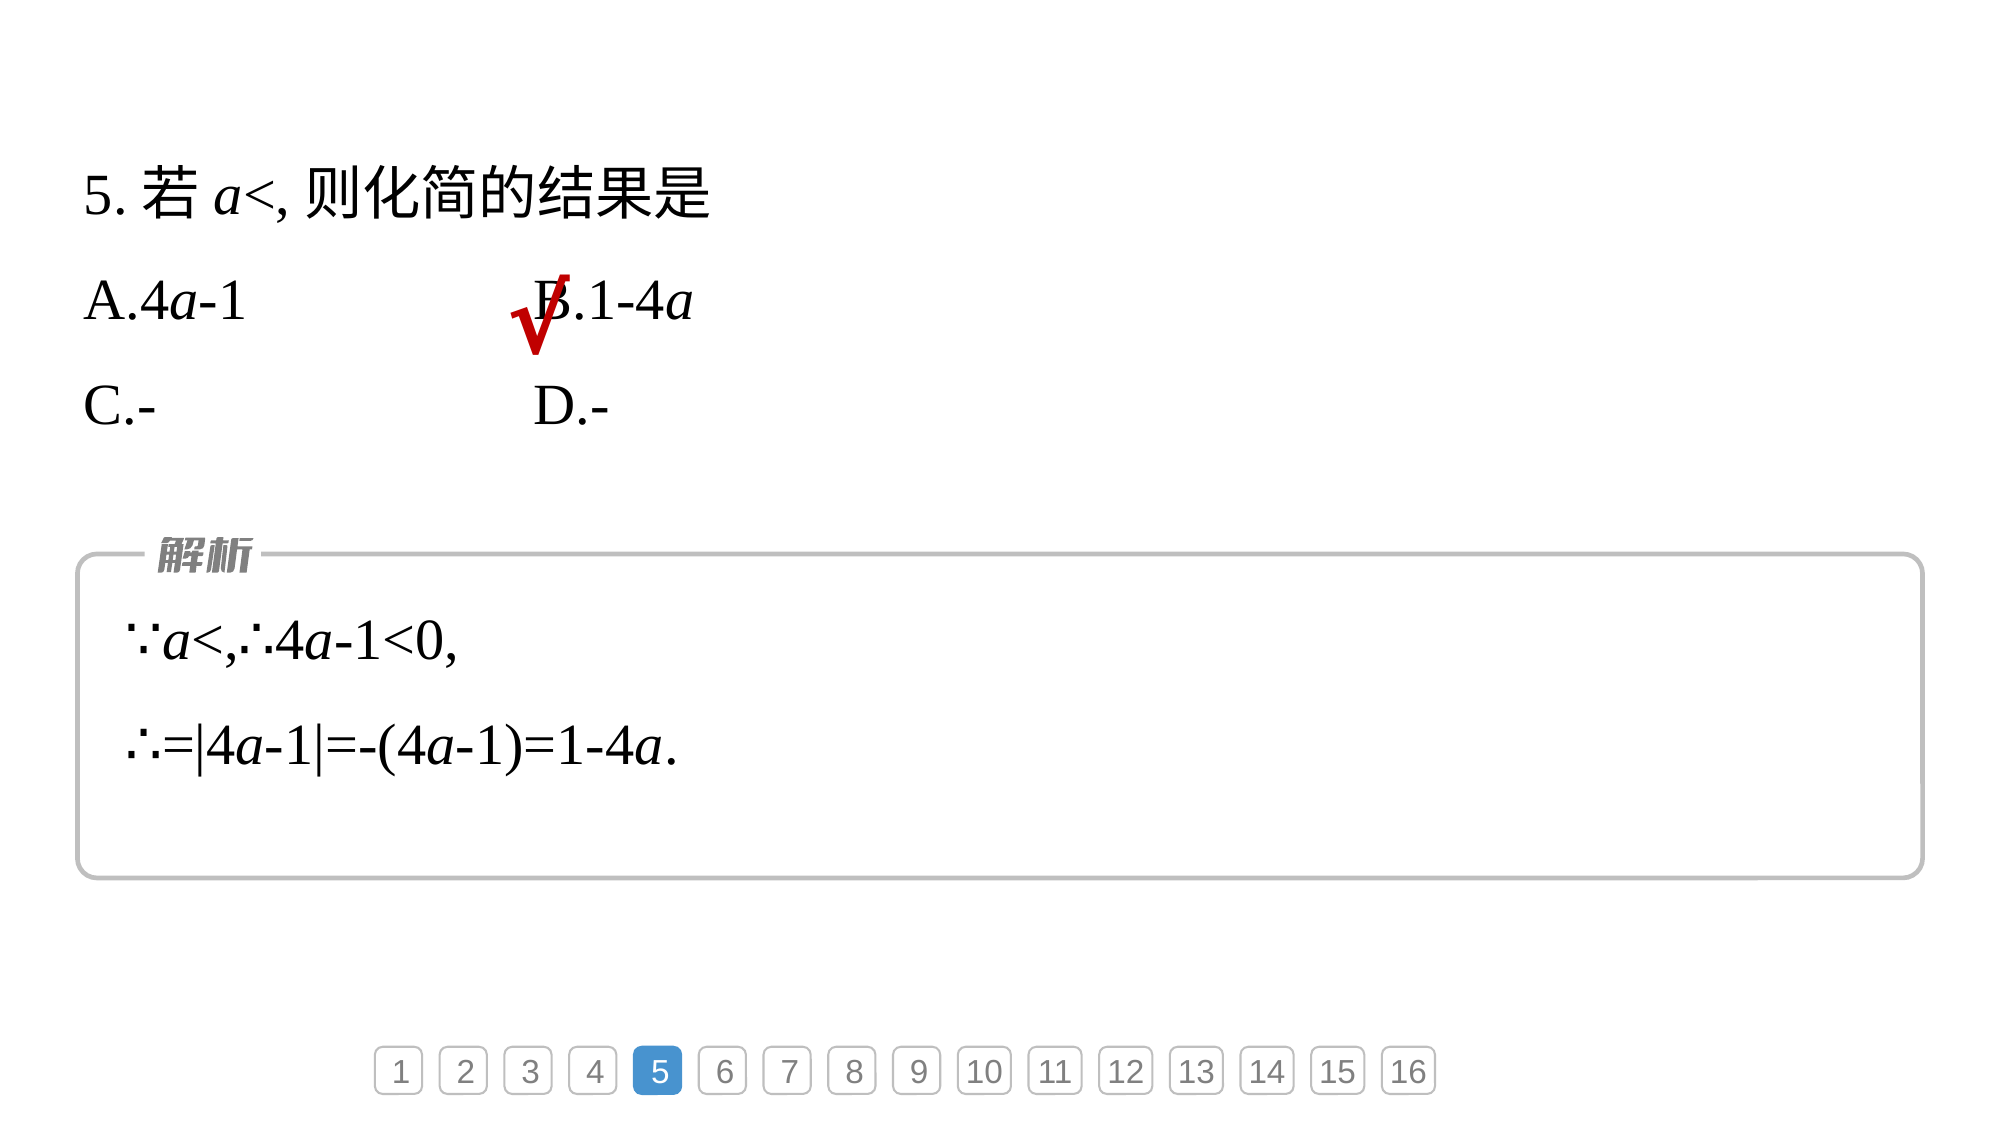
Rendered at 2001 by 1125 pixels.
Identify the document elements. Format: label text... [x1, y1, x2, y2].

text_box 10 [956, 1045, 1012, 1096]
text_box 15 [1310, 1045, 1366, 1096]
text_box 8 [827, 1045, 877, 1096]
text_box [77, 535, 1923, 878]
text_box 16 [1380, 1045, 1437, 1096]
text_box 3 [503, 1045, 553, 1096]
text_box 9 [891, 1045, 942, 1096]
text_box 14 [1239, 1045, 1295, 1096]
text_box 12 [1098, 1045, 1154, 1096]
text_box 1 [373, 1045, 424, 1096]
text_box 4 [568, 1045, 618, 1096]
text_box √ [492, 251, 617, 380]
text_box 5 [632, 1045, 683, 1096]
text_box 11 [1027, 1045, 1083, 1096]
text_box 13 [1168, 1045, 1225, 1096]
text_box 2 [438, 1045, 488, 1096]
text_box 6 [697, 1045, 748, 1096]
text_box 7 [762, 1045, 812, 1096]
